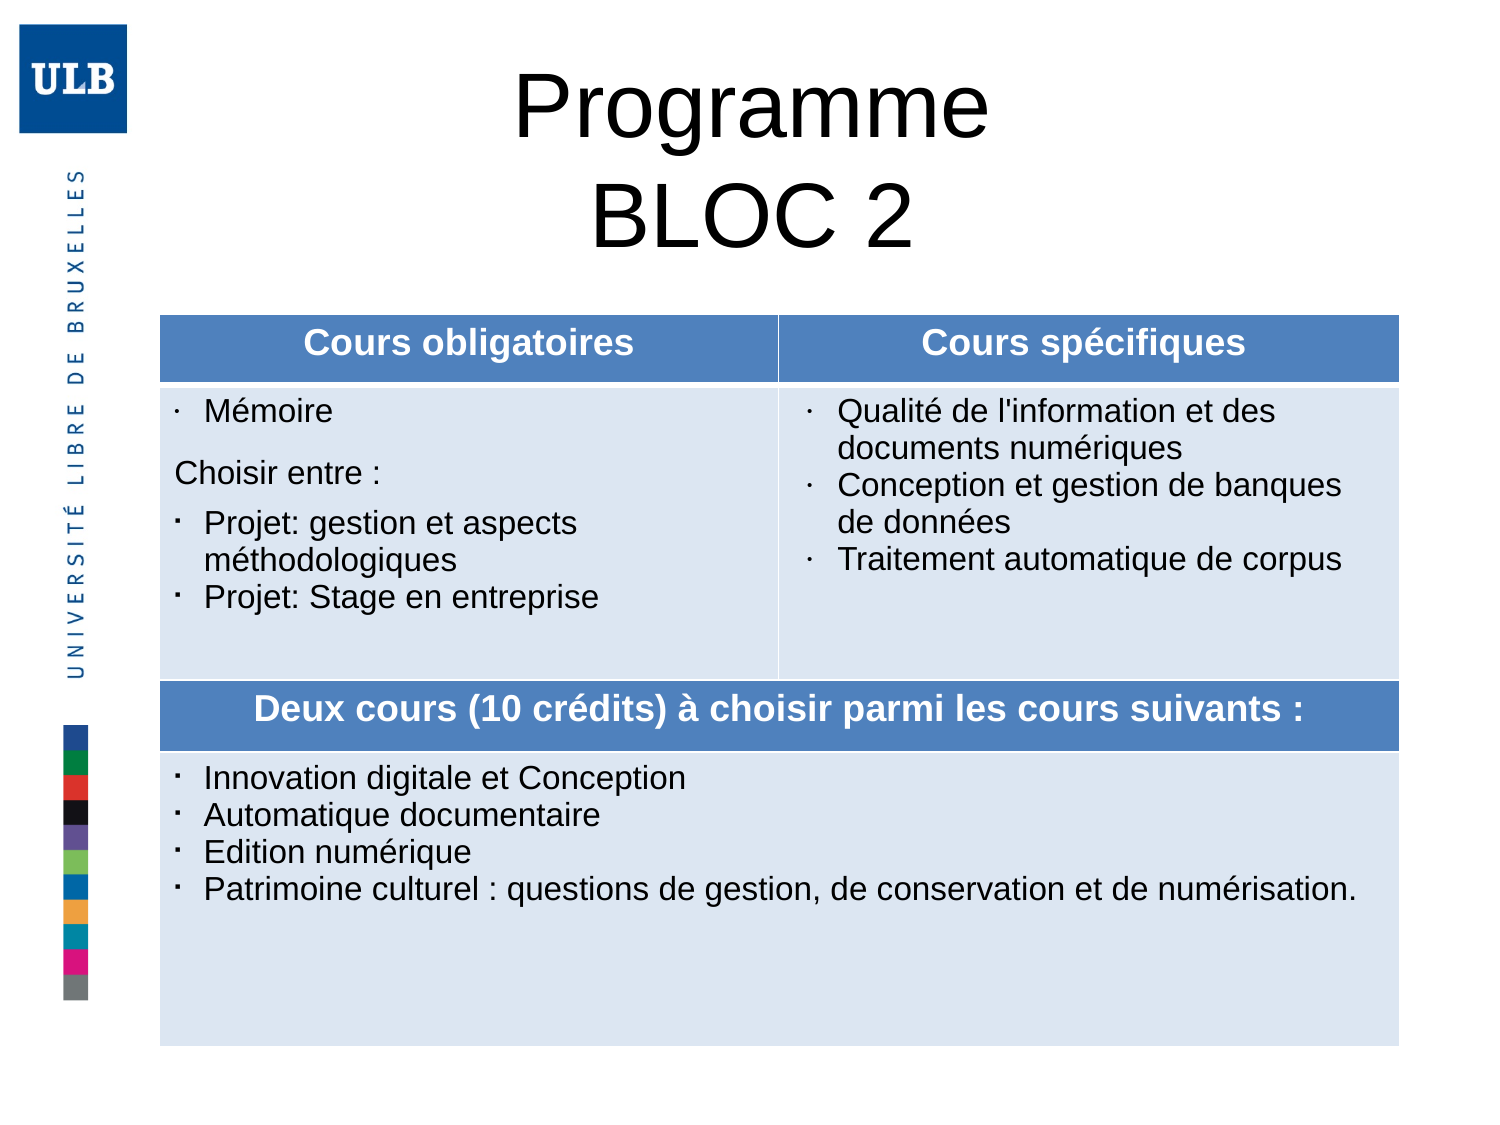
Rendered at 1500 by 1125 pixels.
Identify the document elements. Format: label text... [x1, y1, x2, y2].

picture [62, 725, 89, 1013]
title Programme BLOC 2 [155, 62, 1350, 250]
table_header Cours spécifiques [779, 315, 1399, 382]
table_cell Qualité de l'information et des documents numériques Conception et gestion de banques de données Traitement automatique de corpus [779, 388, 1399, 679]
picture [0, 24, 151, 688]
table_cell Deux cours (10 crédits) à choisir parmi les cours suivants : [160, 681, 1399, 751]
table_cell Mémoire Choisir entre : Projet: gestion et aspects méthodologiques Projet: Stage en entreprise [160, 388, 778, 679]
table_cell Innovation digitale et Conception Automatique documentaire Edition numérique Patrimoine culturel : questions de gestion, de conservation et de numérisation. [160, 753, 1399, 1046]
table_header Cours obligatoires [160, 315, 778, 382]
